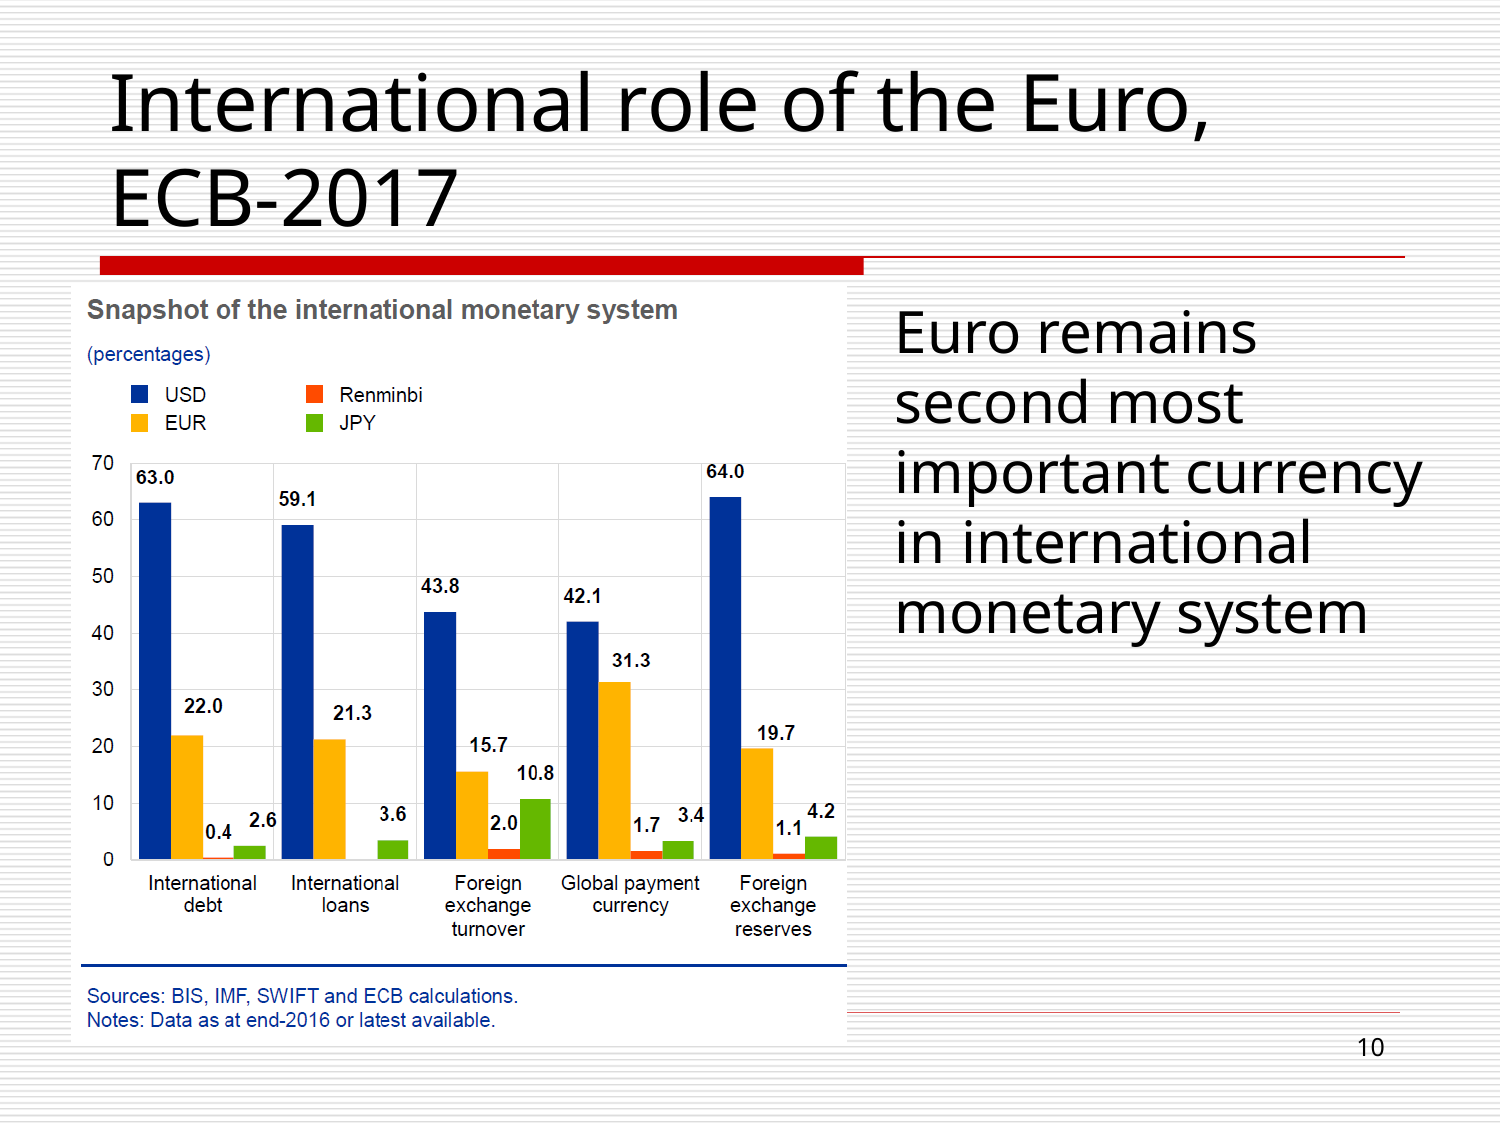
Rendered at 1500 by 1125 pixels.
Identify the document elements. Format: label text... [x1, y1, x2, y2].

title International role of the Euro, ECB-2017 [94, 50, 1407, 250]
slide_number 10 [1074, 1024, 1401, 1103]
list Euro remains second most important currency in international monetary system [879, 287, 1447, 988]
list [71, 284, 847, 1044]
picture [0, 0, 1500, 1125]
